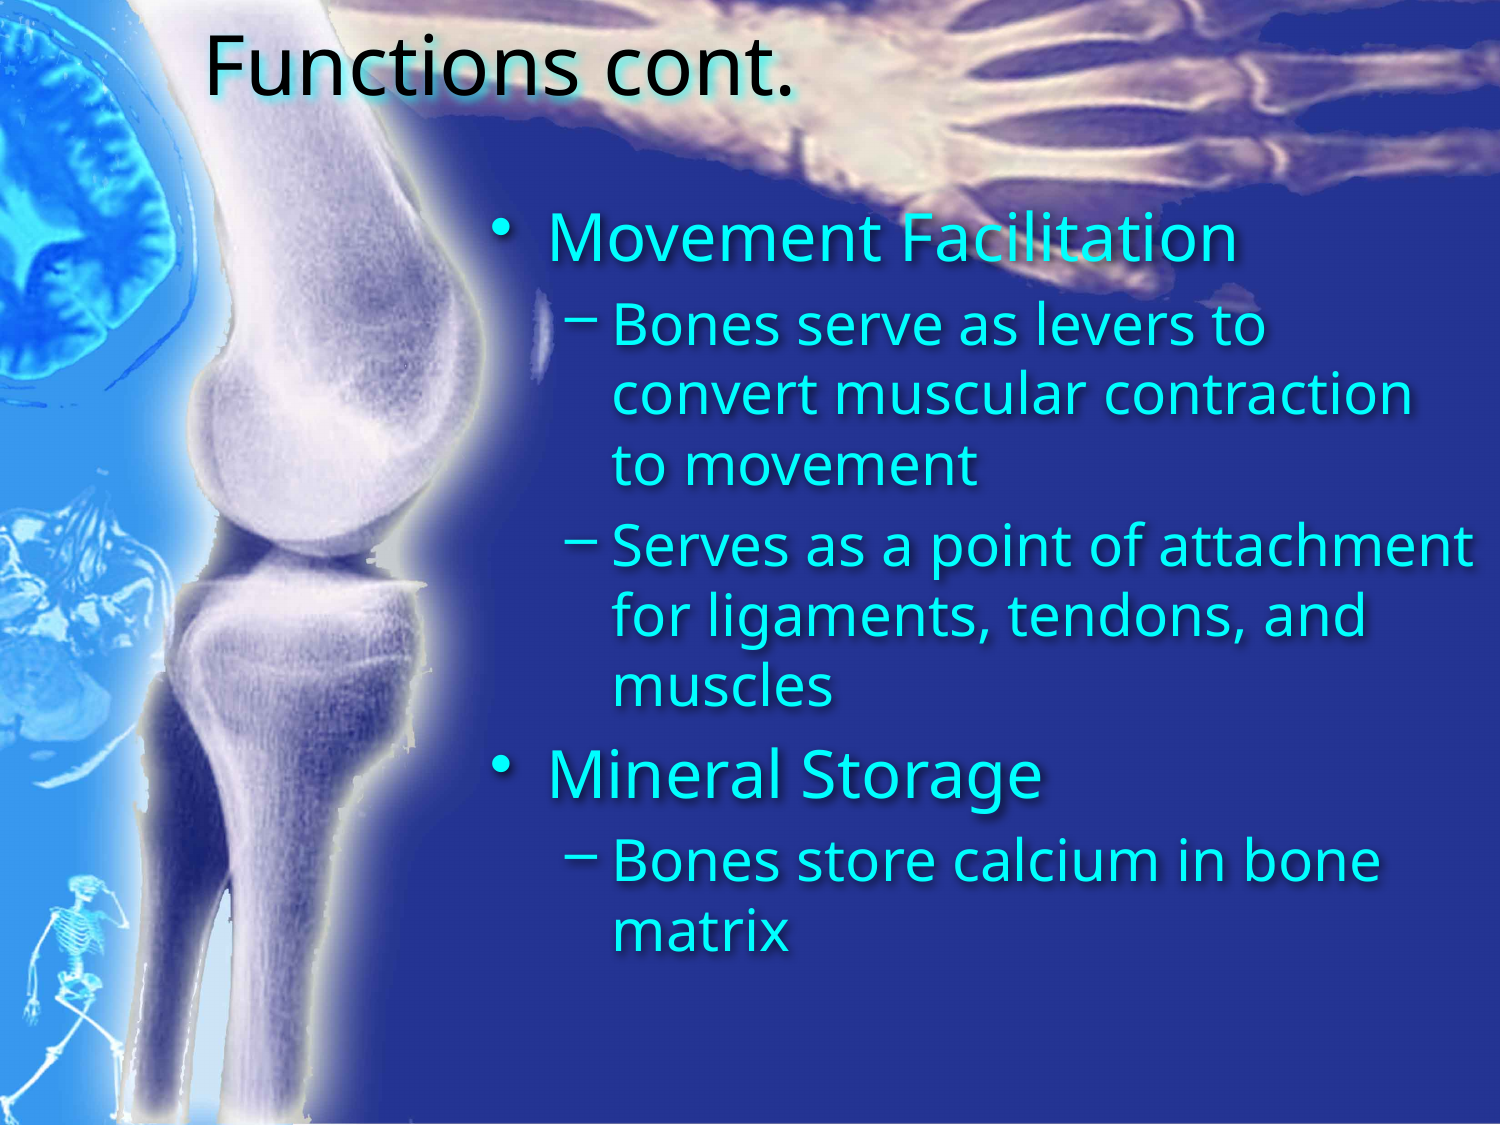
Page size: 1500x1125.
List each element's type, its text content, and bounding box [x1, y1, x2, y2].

list Movement Facilitation Bones serve as levers to convert muscular contraction to movement Serves as a point of attachment for ligaments, tendons, and muscles Mineral Storage Bones store calcium in bone matrix [474, 187, 1500, 1101]
picture [0, 0, 1500, 1125]
title Functions cont. [187, 12, 1488, 113]
